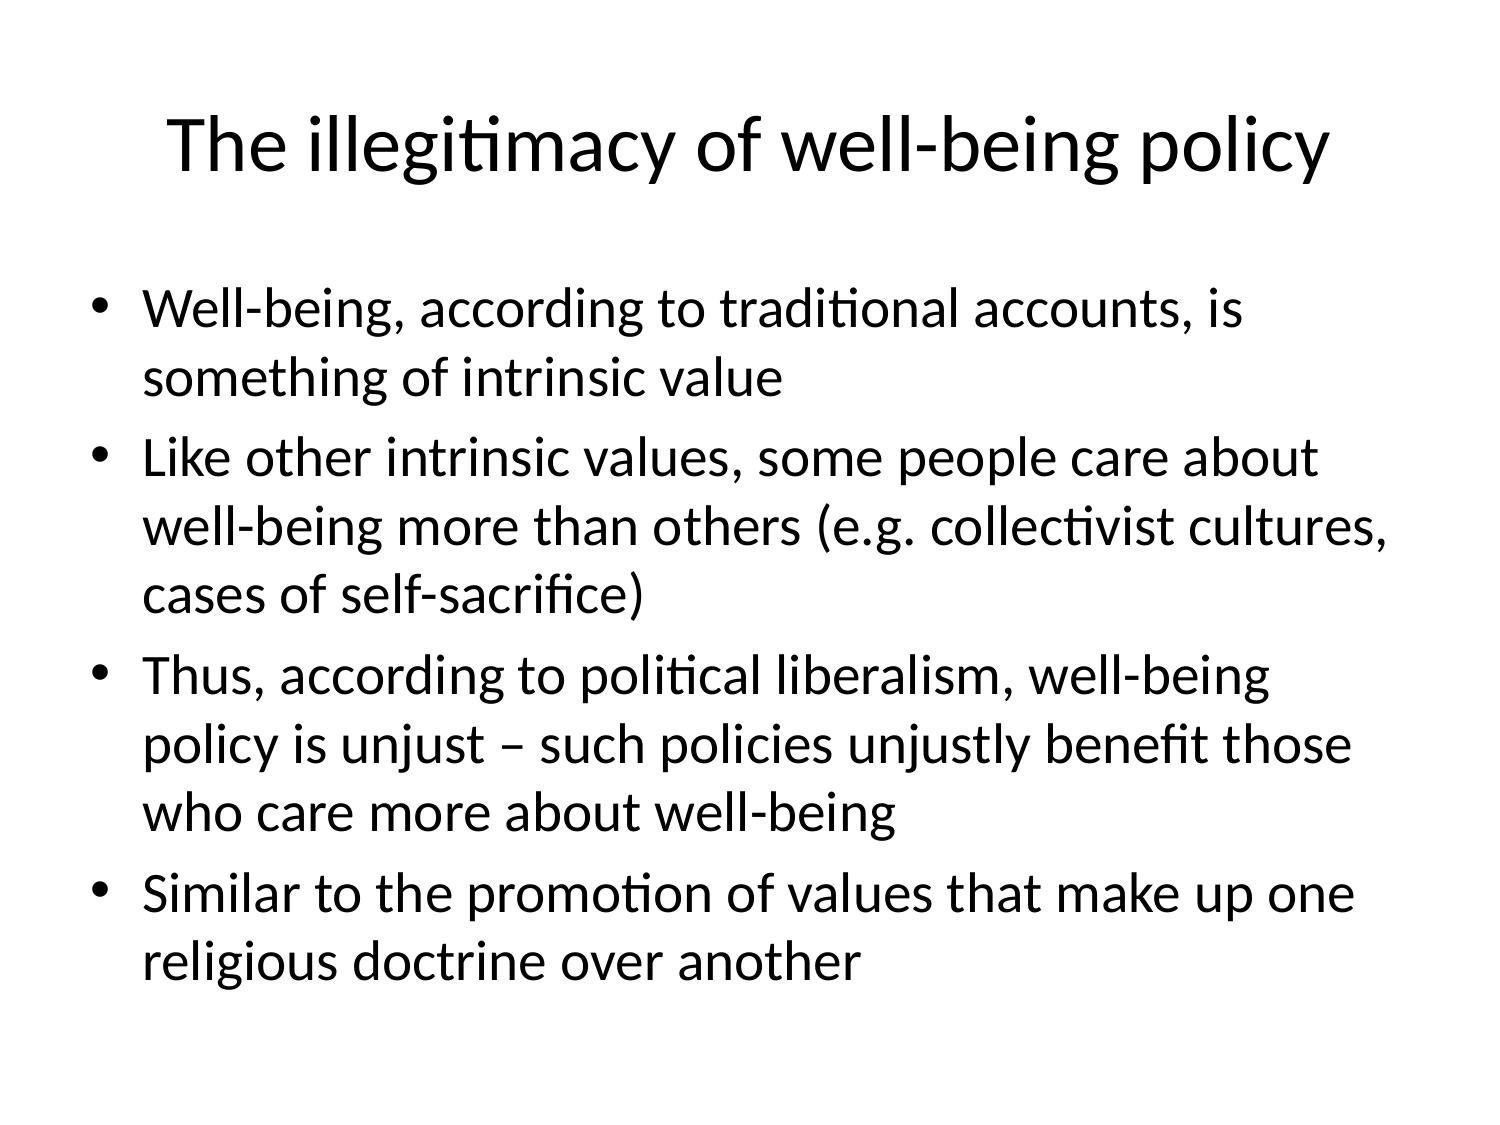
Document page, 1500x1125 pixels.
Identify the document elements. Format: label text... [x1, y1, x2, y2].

list Well-being, according to traditional accounts, is something of intrinsic value Like other intrinsic values, some people care about well-being more than others (e.g. collectivist cultures, cases of self-sacrifice) Thus, according to political liberalism, well-being policy is unjust – such policies unjustly benefit those who care more about well-being Similar to the promotion of values that make up one religious doctrine over another [75, 262, 1425, 1005]
title The illegitimacy of well-being policy [75, 45, 1425, 233]
